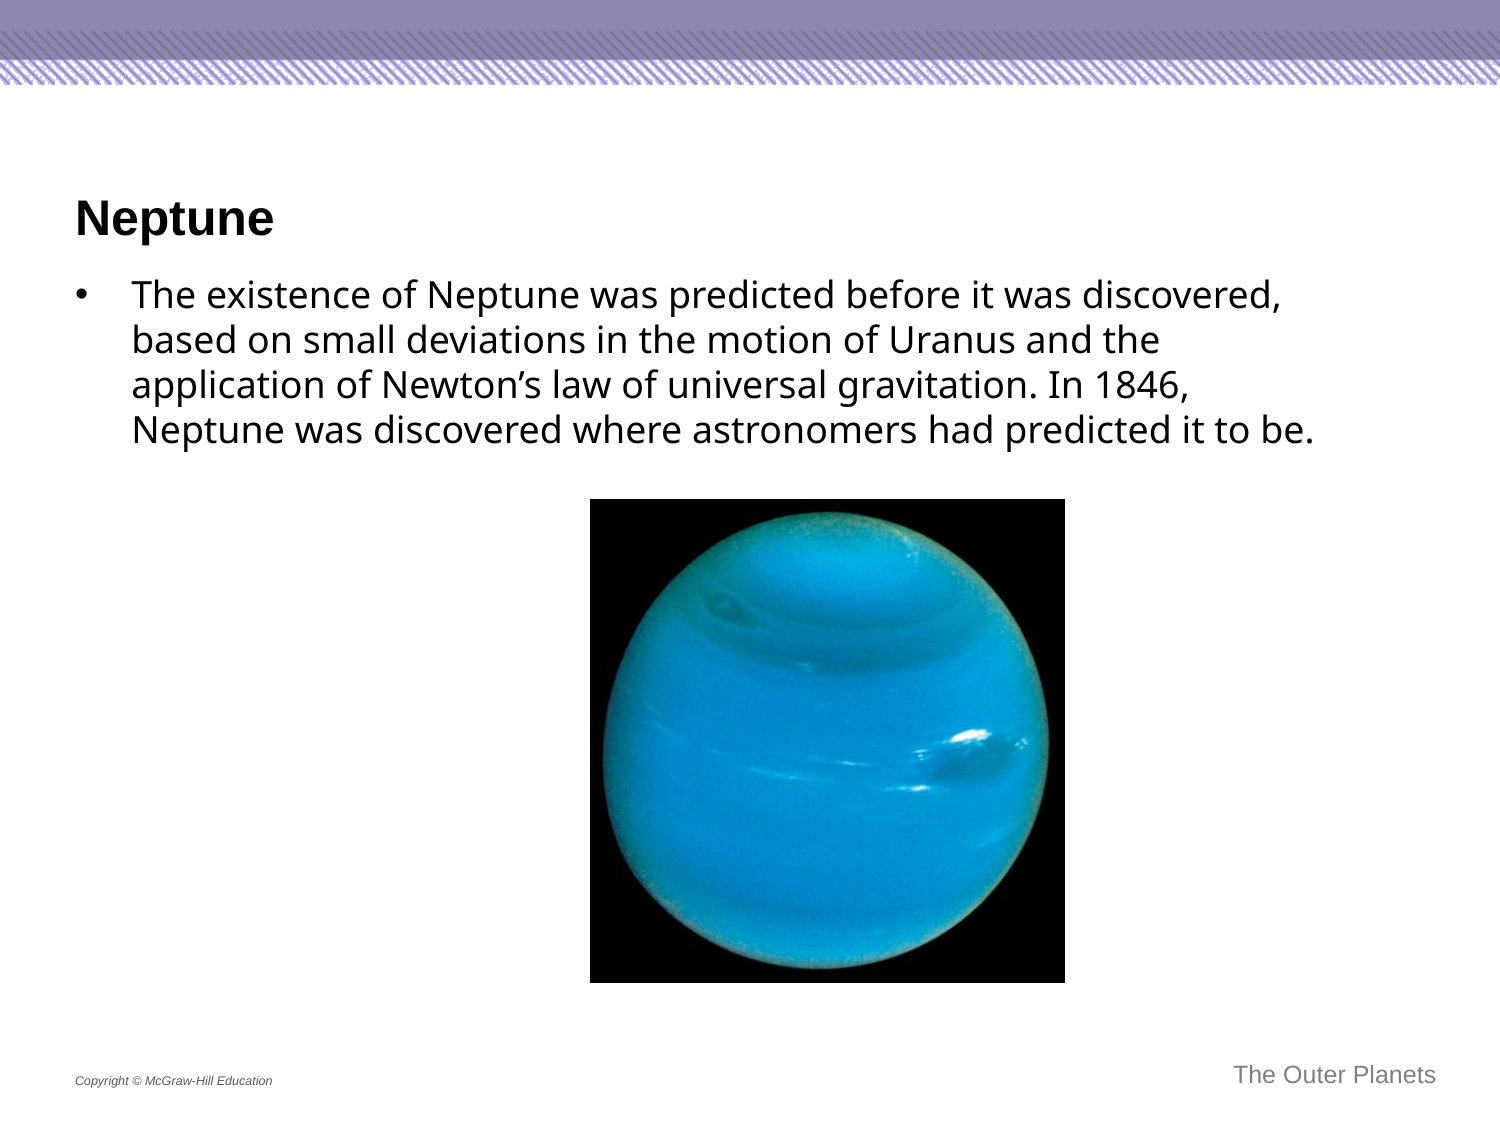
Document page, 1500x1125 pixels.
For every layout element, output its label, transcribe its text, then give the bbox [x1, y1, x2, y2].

text_box The Outer Planets [284, 1043, 1437, 1089]
picture [0, 0, 1500, 86]
picture [590, 498, 1065, 983]
text_box Copyright © McGraw-Hill Education [74, 1043, 284, 1089]
text_box Neptune The existence of Neptune was predicted before it was discovered, based on small deviations in the motion of Uranus and the application of Newton’s law of universal gravitation. In 1846, Neptune was discovered where astronomers had predicted it to be. [75, 185, 1356, 719]
